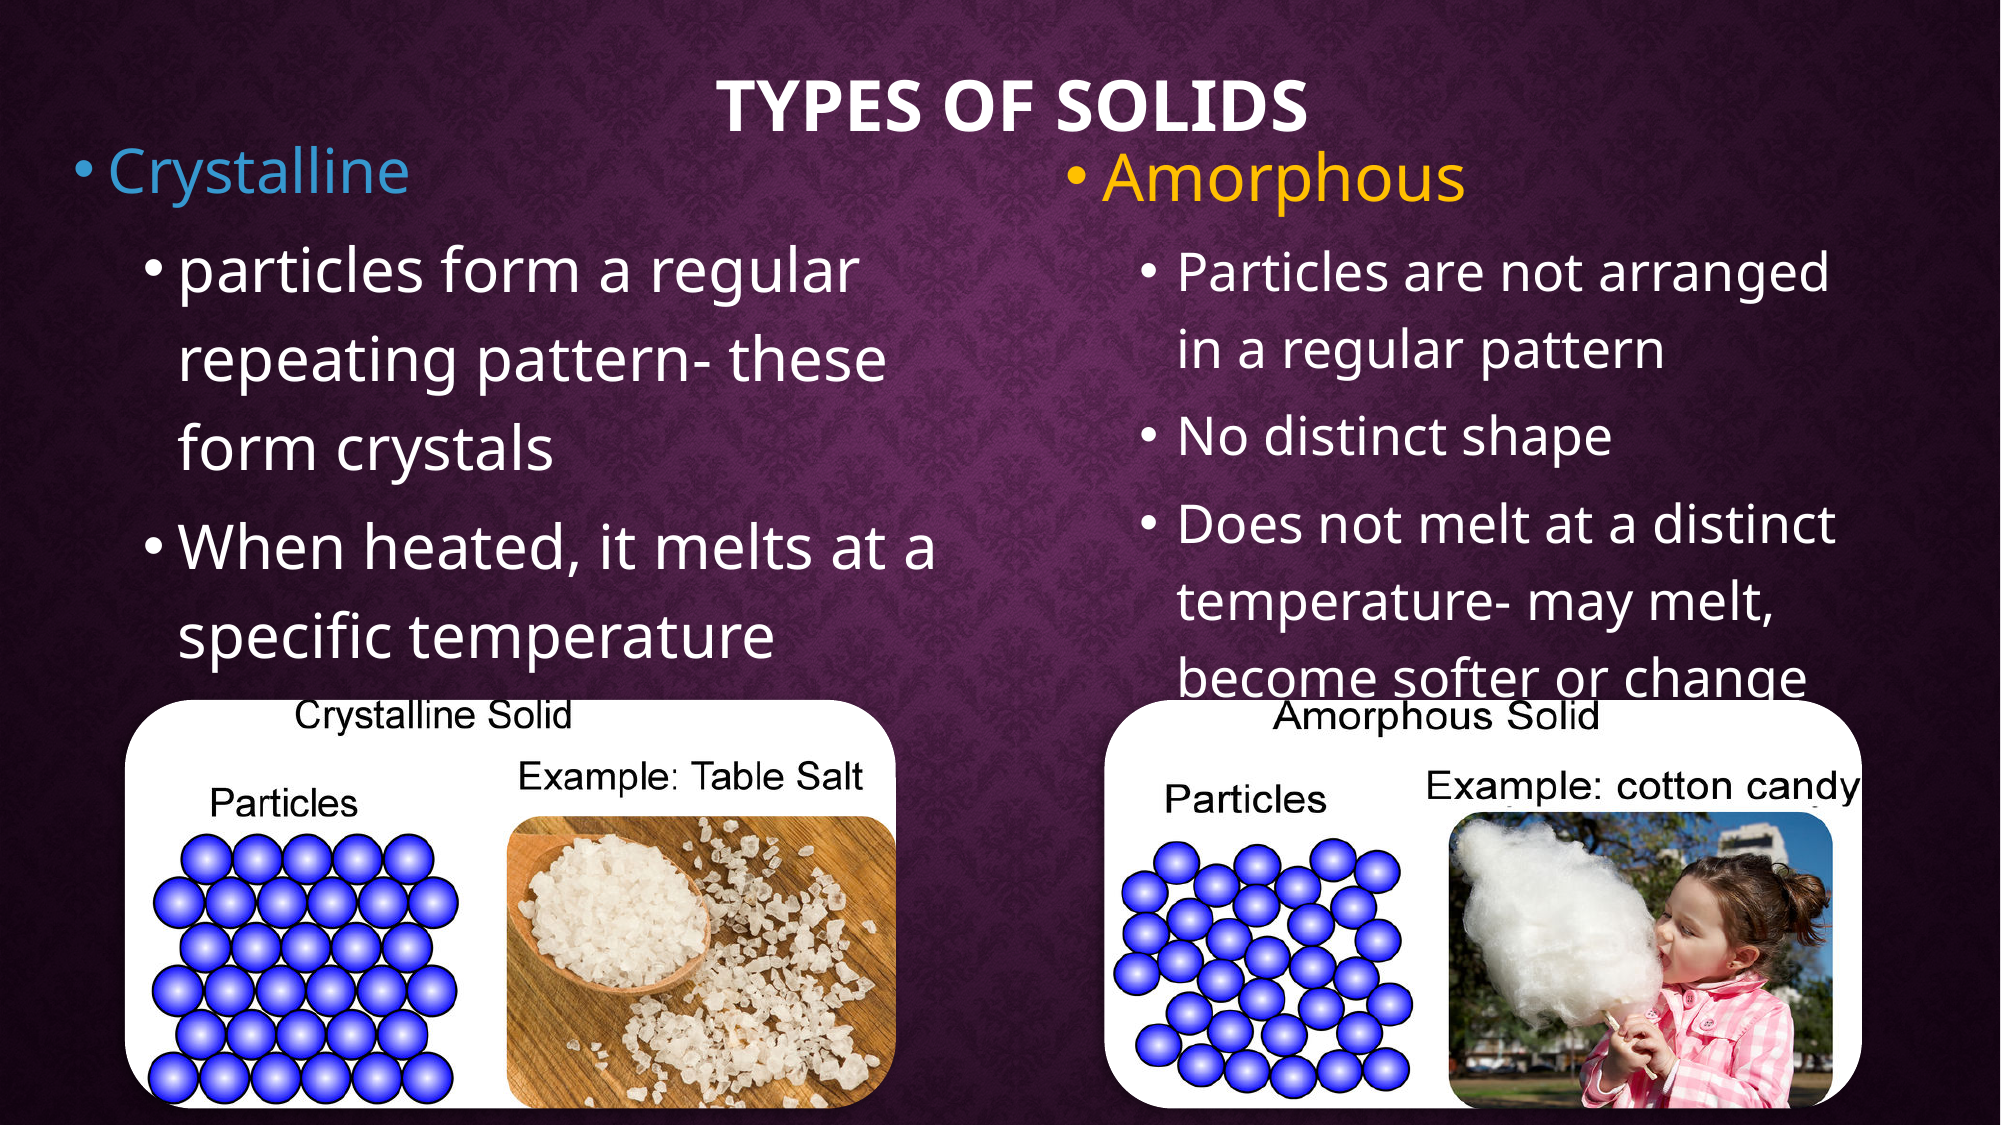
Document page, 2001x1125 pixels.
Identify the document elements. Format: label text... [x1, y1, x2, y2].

picture [124, 699, 897, 1109]
list Crystalline particles form a regular repeating pattern- these form crystals When heated, it melts at a specific temperature [58, 108, 1000, 684]
list Amorphous Particles are not arranged in a regular pattern No distinct shape Does not melt at a distinct temperature- may melt, become softer or change [1050, 111, 1886, 720]
title Types of Solids [163, 0, 1862, 218]
picture [1103, 699, 1863, 1109]
